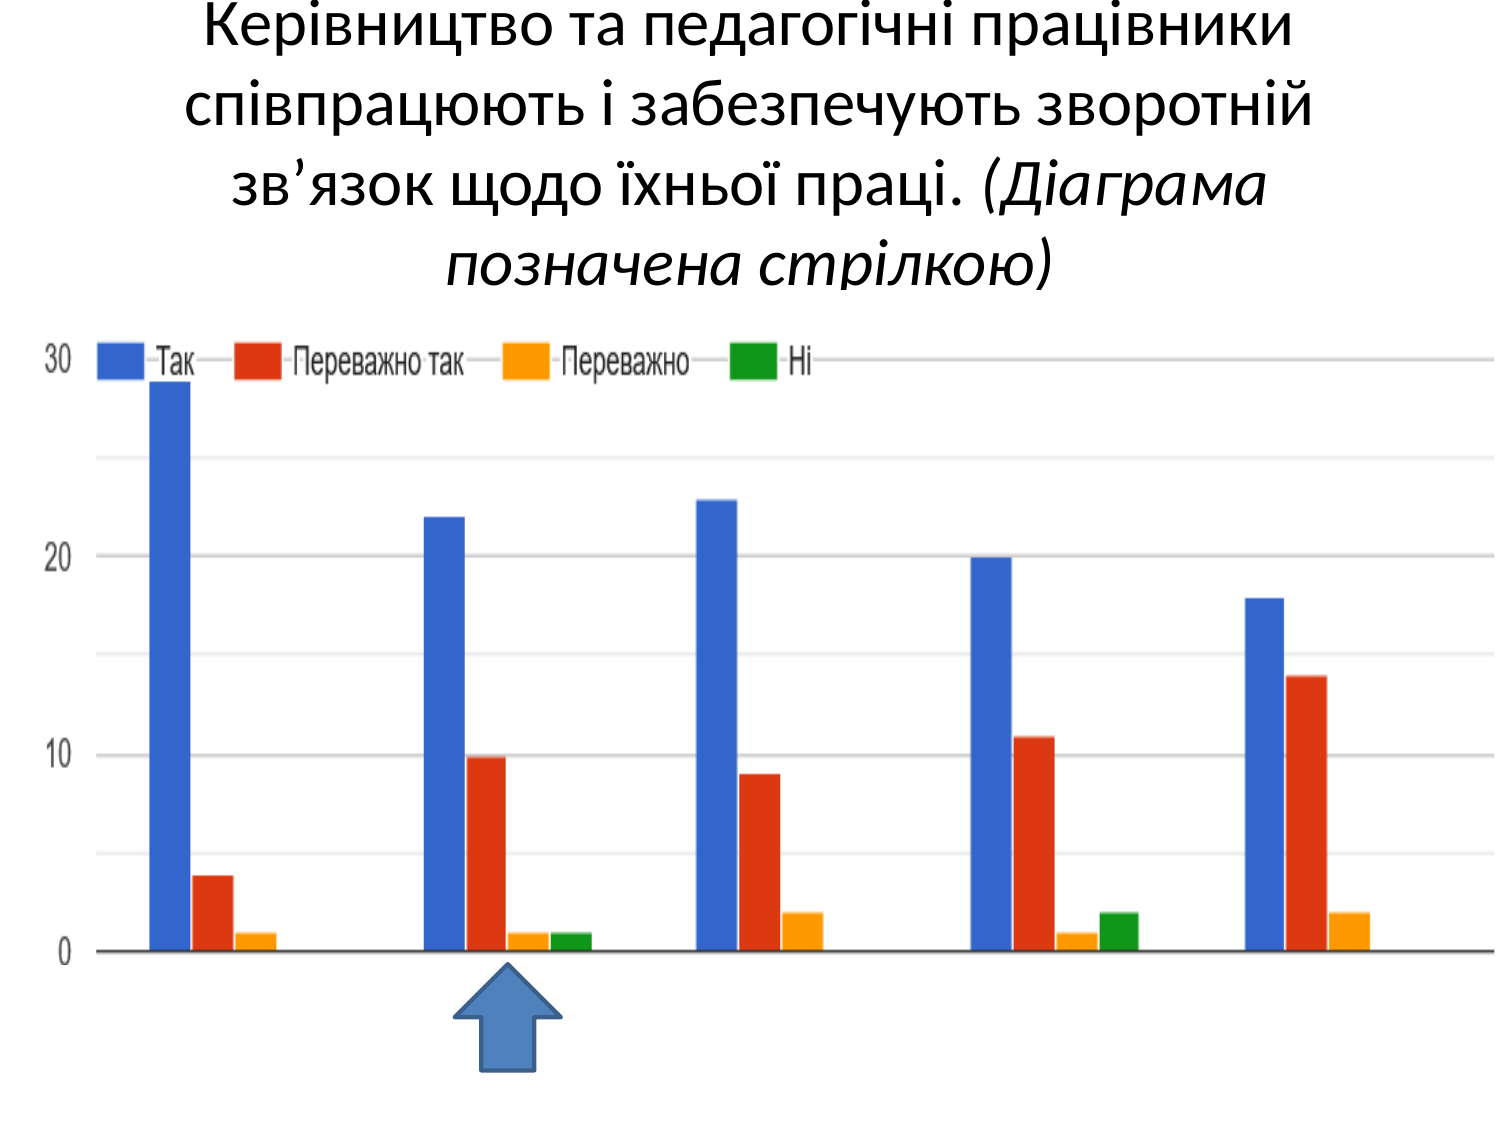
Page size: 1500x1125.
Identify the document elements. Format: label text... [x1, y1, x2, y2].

title Керівництво та педагогічні працівники співпрацюють і забезпечують зворотній зв’язок щодо їхньої праці. (Діаграма позначена стрілкою) [75, 45, 1425, 233]
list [11, 290, 1500, 965]
text_box [452, 973, 563, 1073]
